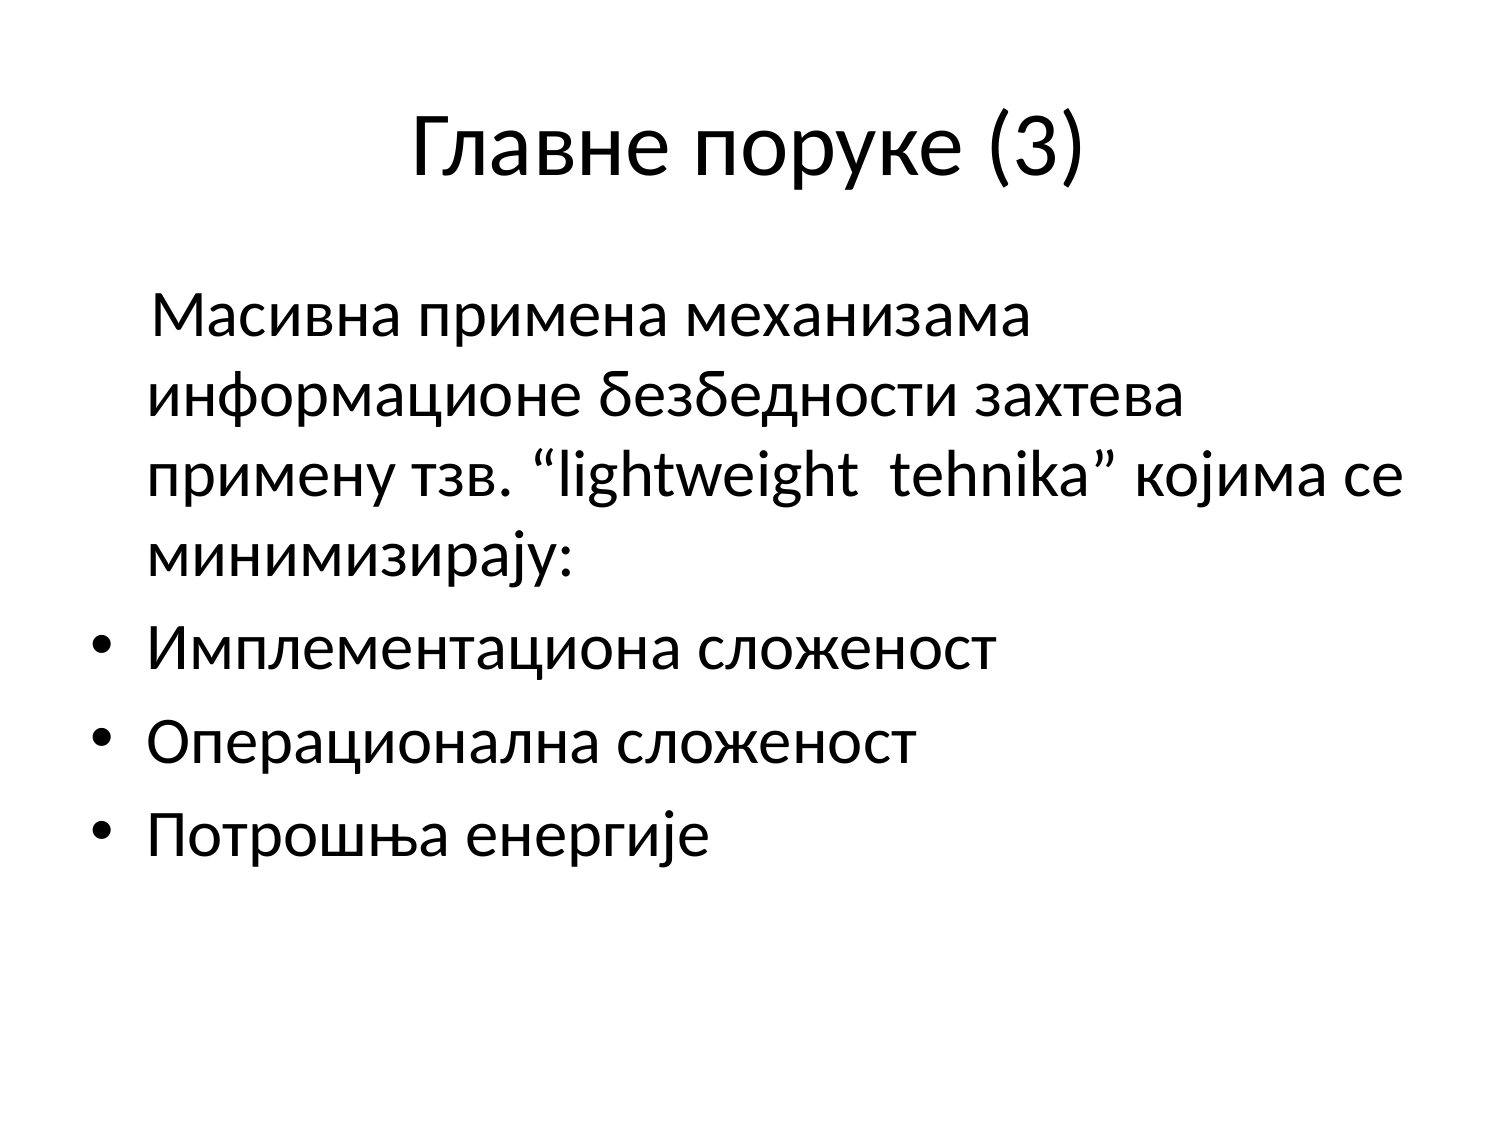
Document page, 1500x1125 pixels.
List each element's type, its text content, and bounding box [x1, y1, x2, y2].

title Главне поруке (3) [75, 45, 1425, 233]
list Масивна примена механизама информационе безбедности захтева примену тзв. “lightweight tehnika” којима се минимизирају: Имплементациона сложеност Операционална сложеност Потрошња енергије [75, 262, 1425, 1005]
